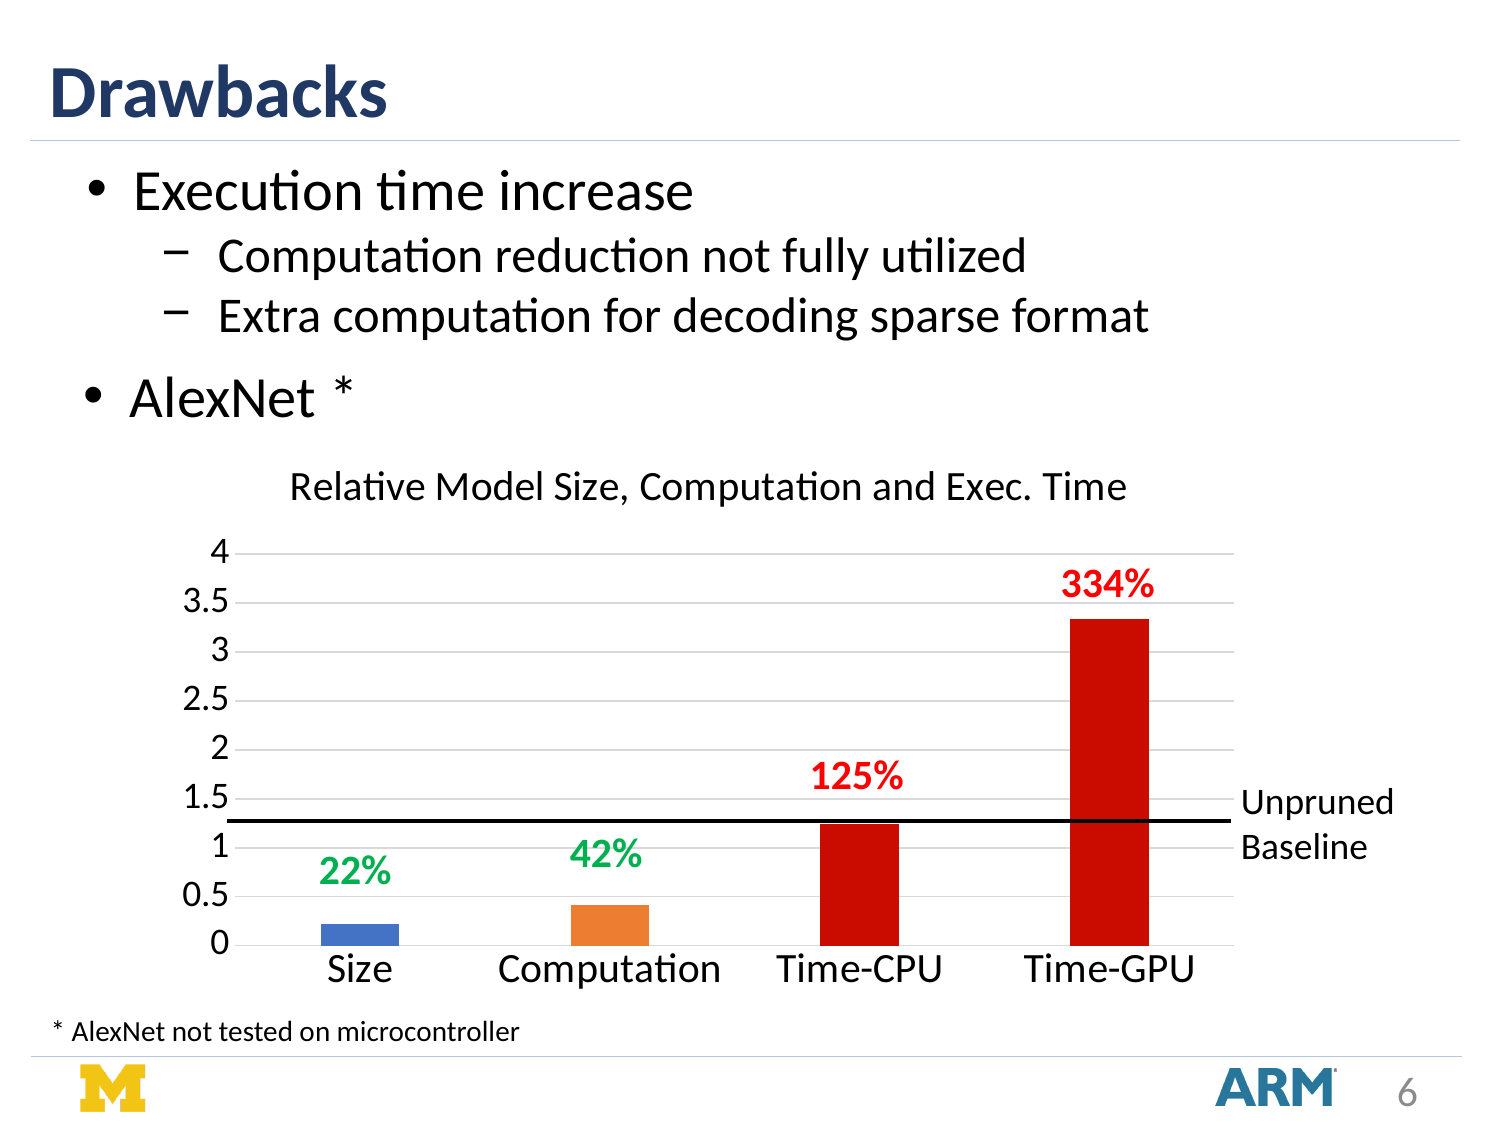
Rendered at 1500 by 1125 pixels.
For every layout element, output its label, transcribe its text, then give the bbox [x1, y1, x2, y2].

slide_number 6 [1095, 1059, 1433, 1120]
picture [80, 1064, 149, 1112]
text_box AlexNet * [68, 351, 374, 437]
chart [160, 437, 1257, 1006]
text_box Unpruned Baseline [1257, 769, 1411, 875]
text_box * AlexNet not tested on microcontroller [35, 1005, 536, 1055]
text_box Drawbacks [34, 34, 404, 140]
text_box Execution time increase Computation reduction not fully utilized Extra computation for decoding sparse format [71, 144, 1165, 350]
